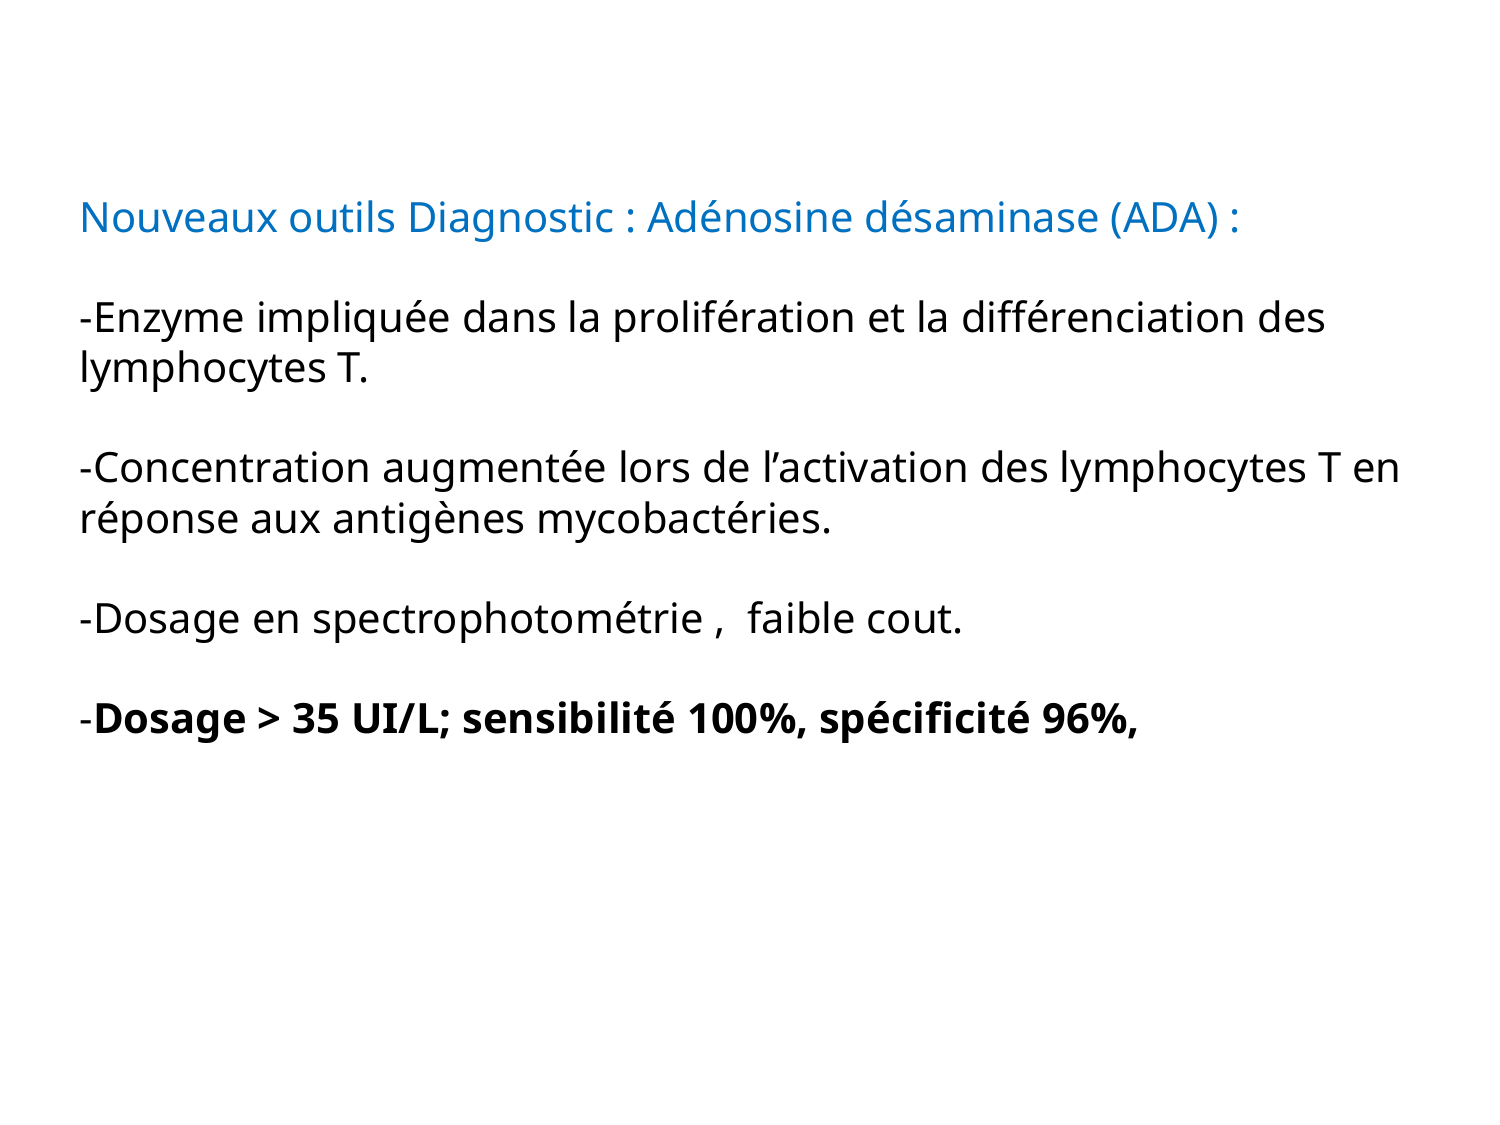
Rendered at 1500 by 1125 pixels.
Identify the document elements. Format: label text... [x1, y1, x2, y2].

text_box Nouveaux outils Diagnostic : Adénosine désaminase (ADA) : -Enzyme impliquée dans la prolifération et la différenciation des lymphocytes T. -Concentration augmentée lors de l’activation des lymphocytes T en réponse aux antigènes mycobactéries. -Dosage en spectrophotométrie , faible cout. -Dosage > 35 UI/L; sensibilité 100%, spécificité 96%, [64, 183, 1459, 749]
